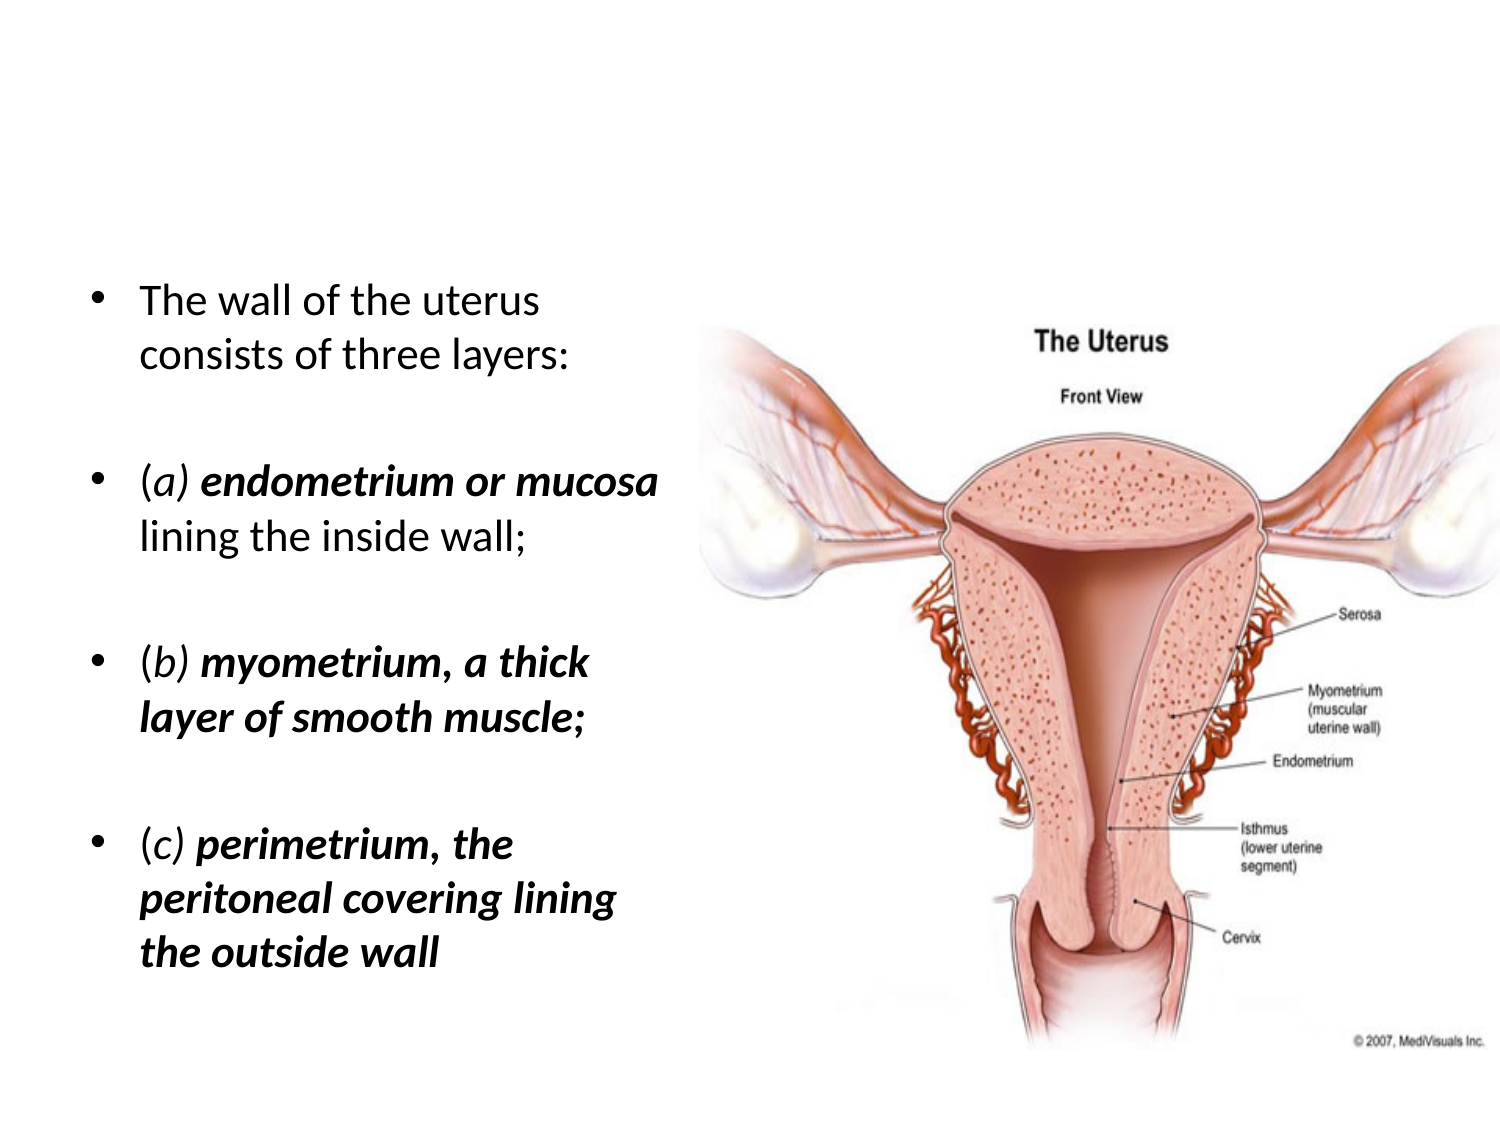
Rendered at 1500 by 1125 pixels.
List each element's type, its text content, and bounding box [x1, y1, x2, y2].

list The wall of the uterus consists of three layers: (a) endometrium or mucosa lining the inside wall; (b) myometrium, a thick layer of smooth muscle; (c) perimetrium, the peritoneal covering lining the outside wall [75, 262, 700, 1005]
picture [699, 324, 1500, 1051]
